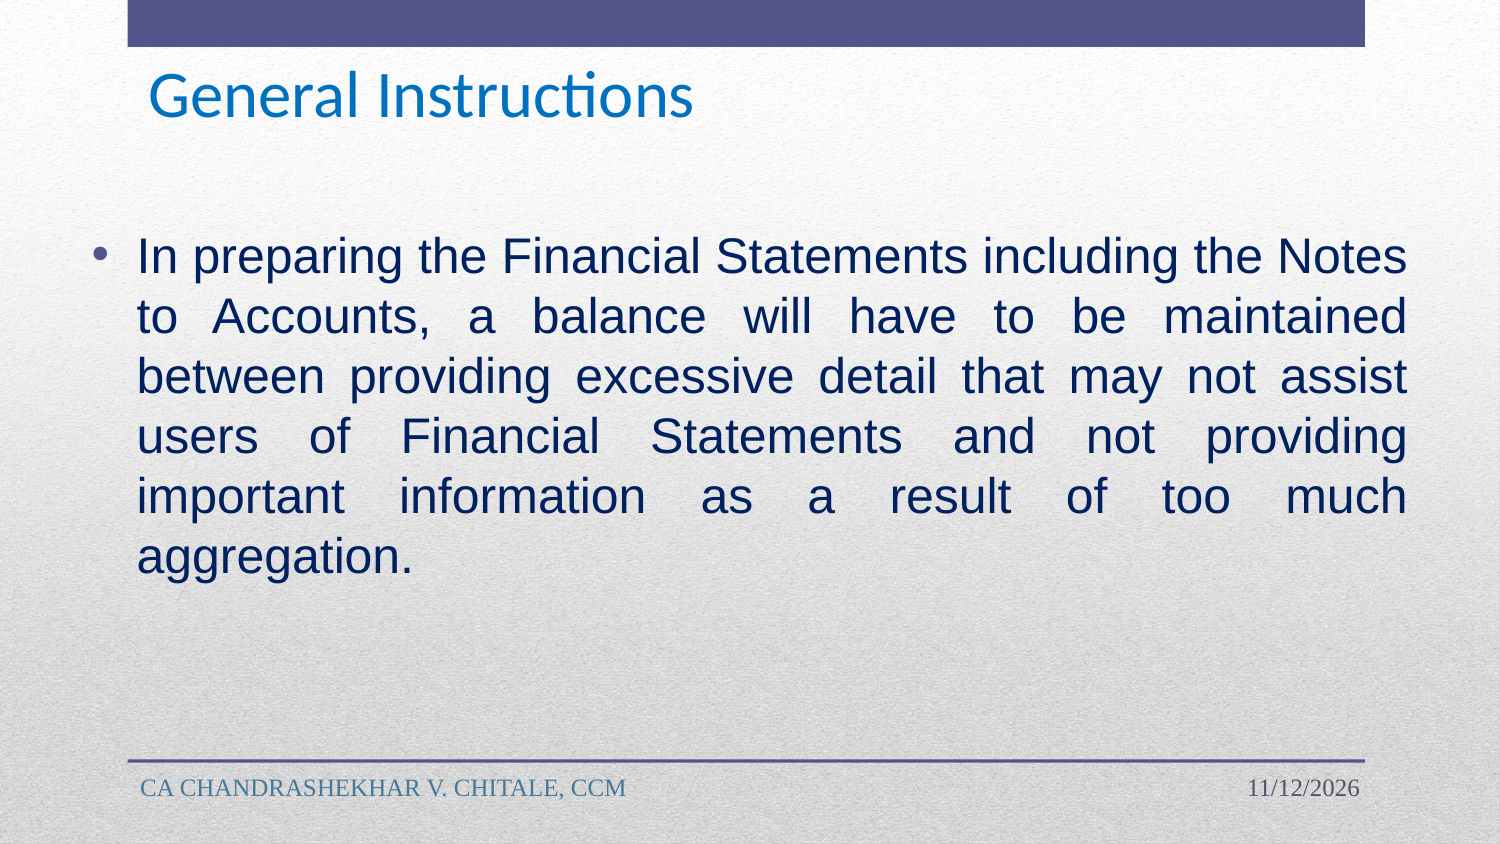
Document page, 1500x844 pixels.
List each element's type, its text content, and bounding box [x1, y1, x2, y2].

footer CA CHANDRASHEKHAR V. CHITALE, CCM [125, 763, 925, 809]
title General Instructions [133, 47, 1365, 139]
list In preparing the Financial Statements including the Notes to Accounts, a balance will have to be maintained between providing excessive detail that may not assist users of Financial Statements and not providing important information as a result of too much aggregation. [76, 156, 1424, 732]
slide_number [1025, 763, 1375, 809]
